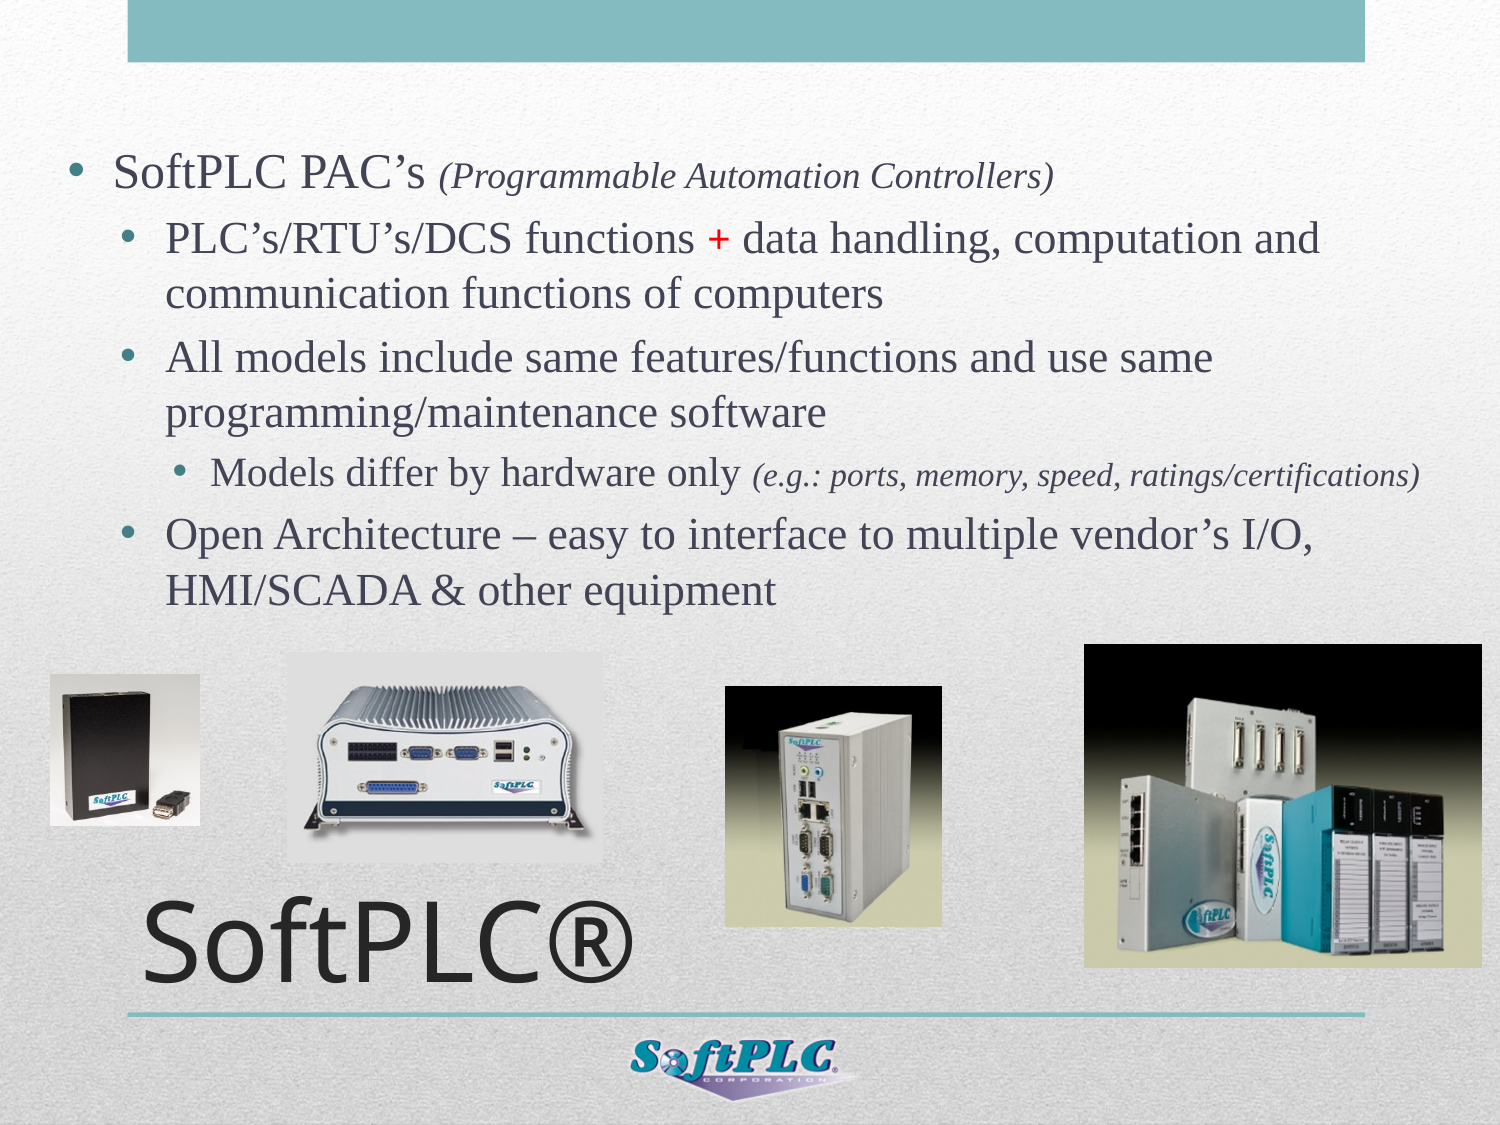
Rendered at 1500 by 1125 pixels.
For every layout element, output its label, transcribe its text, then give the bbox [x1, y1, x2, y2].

picture [596, 1031, 897, 1110]
title SoftPLC® [125, 800, 1238, 1013]
picture [1083, 644, 1483, 969]
list SoftPLC PAC’s (Programmable Automation Controllers) PLC’s/RTU’s/DCS functions + data handling, computation and communication functions of computers All models include same features/functions and use same programming/maintenance software Models differ by hardware only (e.g.: ports, memory, speed, ratings/certifications) Open Architecture – easy to interface to multiple vendor’s I/O, HMI/SCADA & other equipment [52, 95, 1460, 658]
picture [724, 685, 943, 927]
picture [286, 651, 604, 864]
picture [49, 674, 201, 826]
